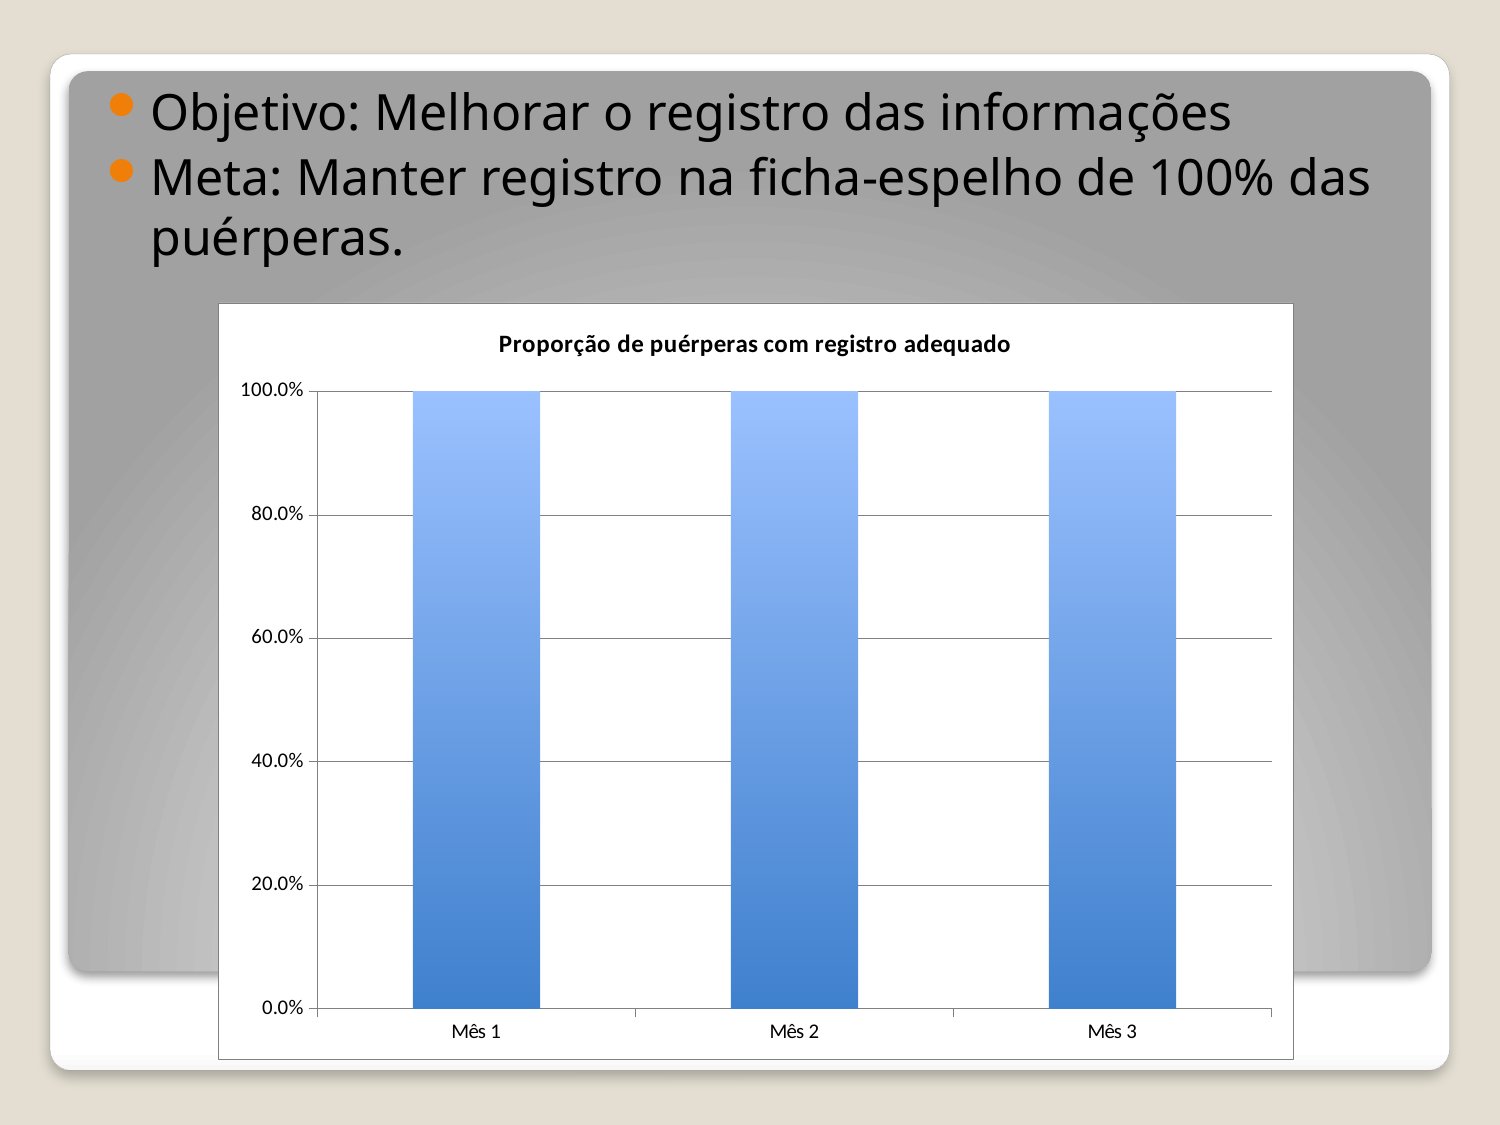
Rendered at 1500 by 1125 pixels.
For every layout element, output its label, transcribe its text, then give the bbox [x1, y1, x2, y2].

chart [218, 302, 1294, 1060]
list Objetivo: Melhorar o registro das informações Meta: Manter registro na ficha-espelho de 100% das puérperas. [76, 0, 1420, 888]
